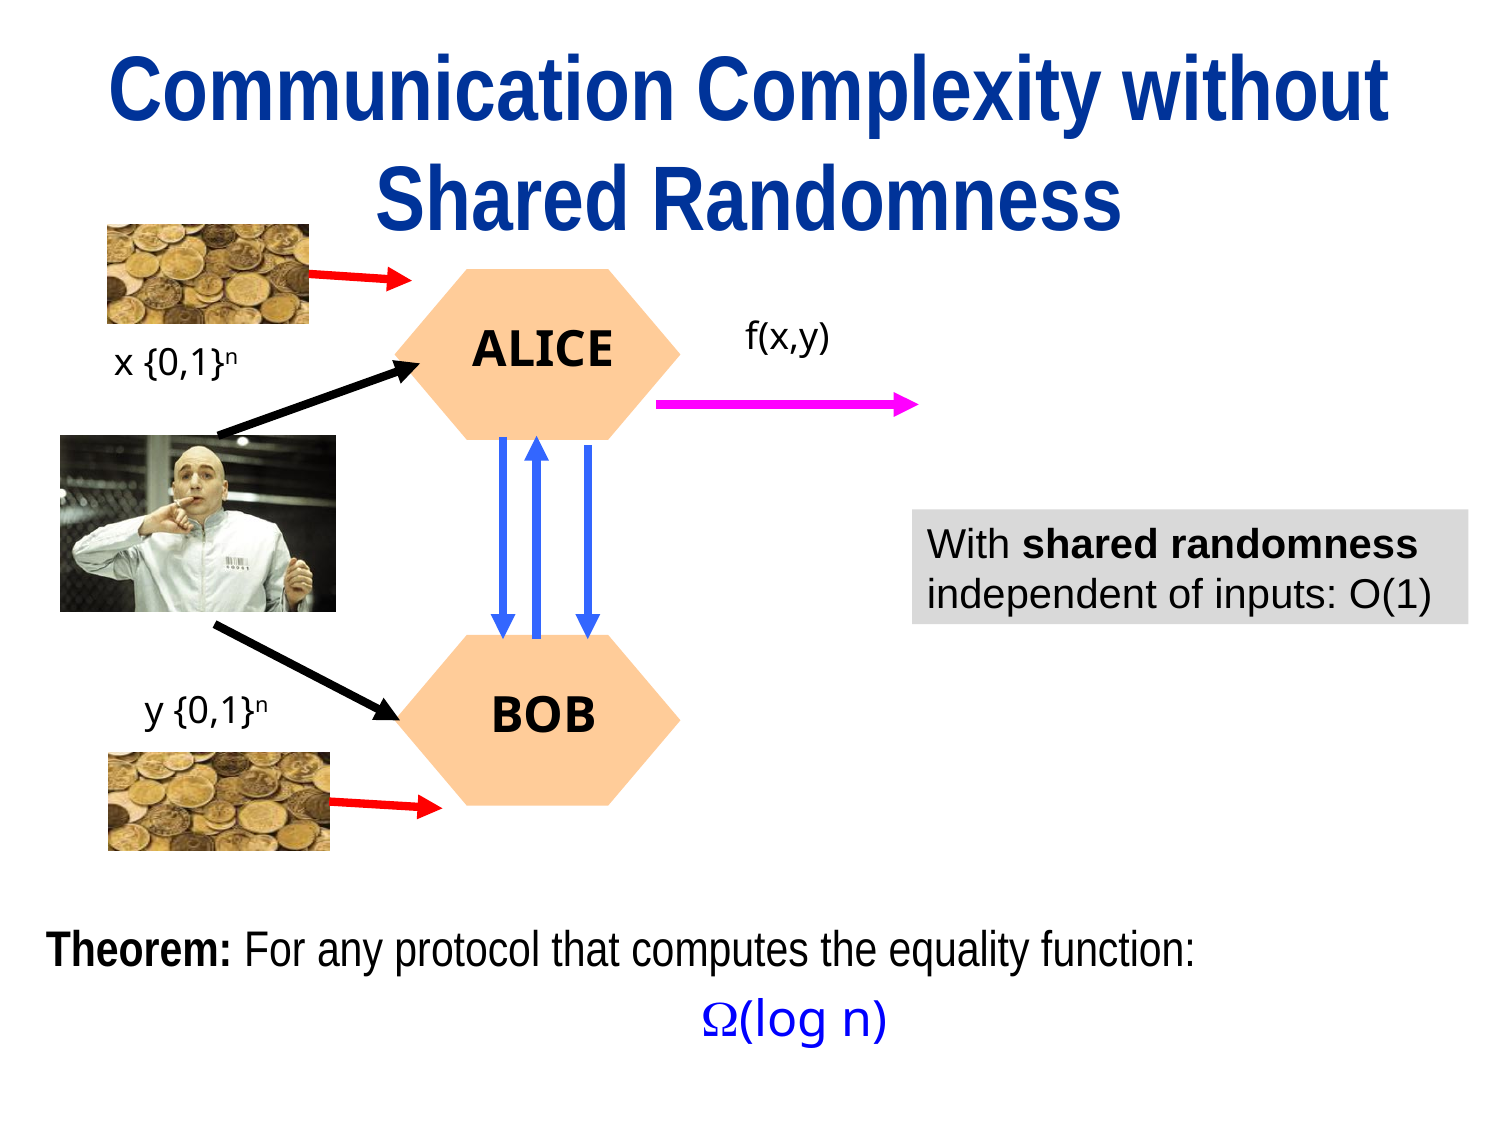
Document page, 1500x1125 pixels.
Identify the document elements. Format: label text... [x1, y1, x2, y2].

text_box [108, 752, 443, 852]
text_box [214, 624, 400, 721]
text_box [218, 363, 420, 436]
text_box With shared randomness independent of inputs: O(1) [912, 509, 1469, 625]
title Communication Complexity without Shared Randomness [75, 45, 1425, 233]
picture [60, 435, 336, 613]
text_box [656, 304, 919, 405]
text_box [107, 224, 412, 324]
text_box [399, 273, 675, 436]
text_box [399, 639, 675, 802]
